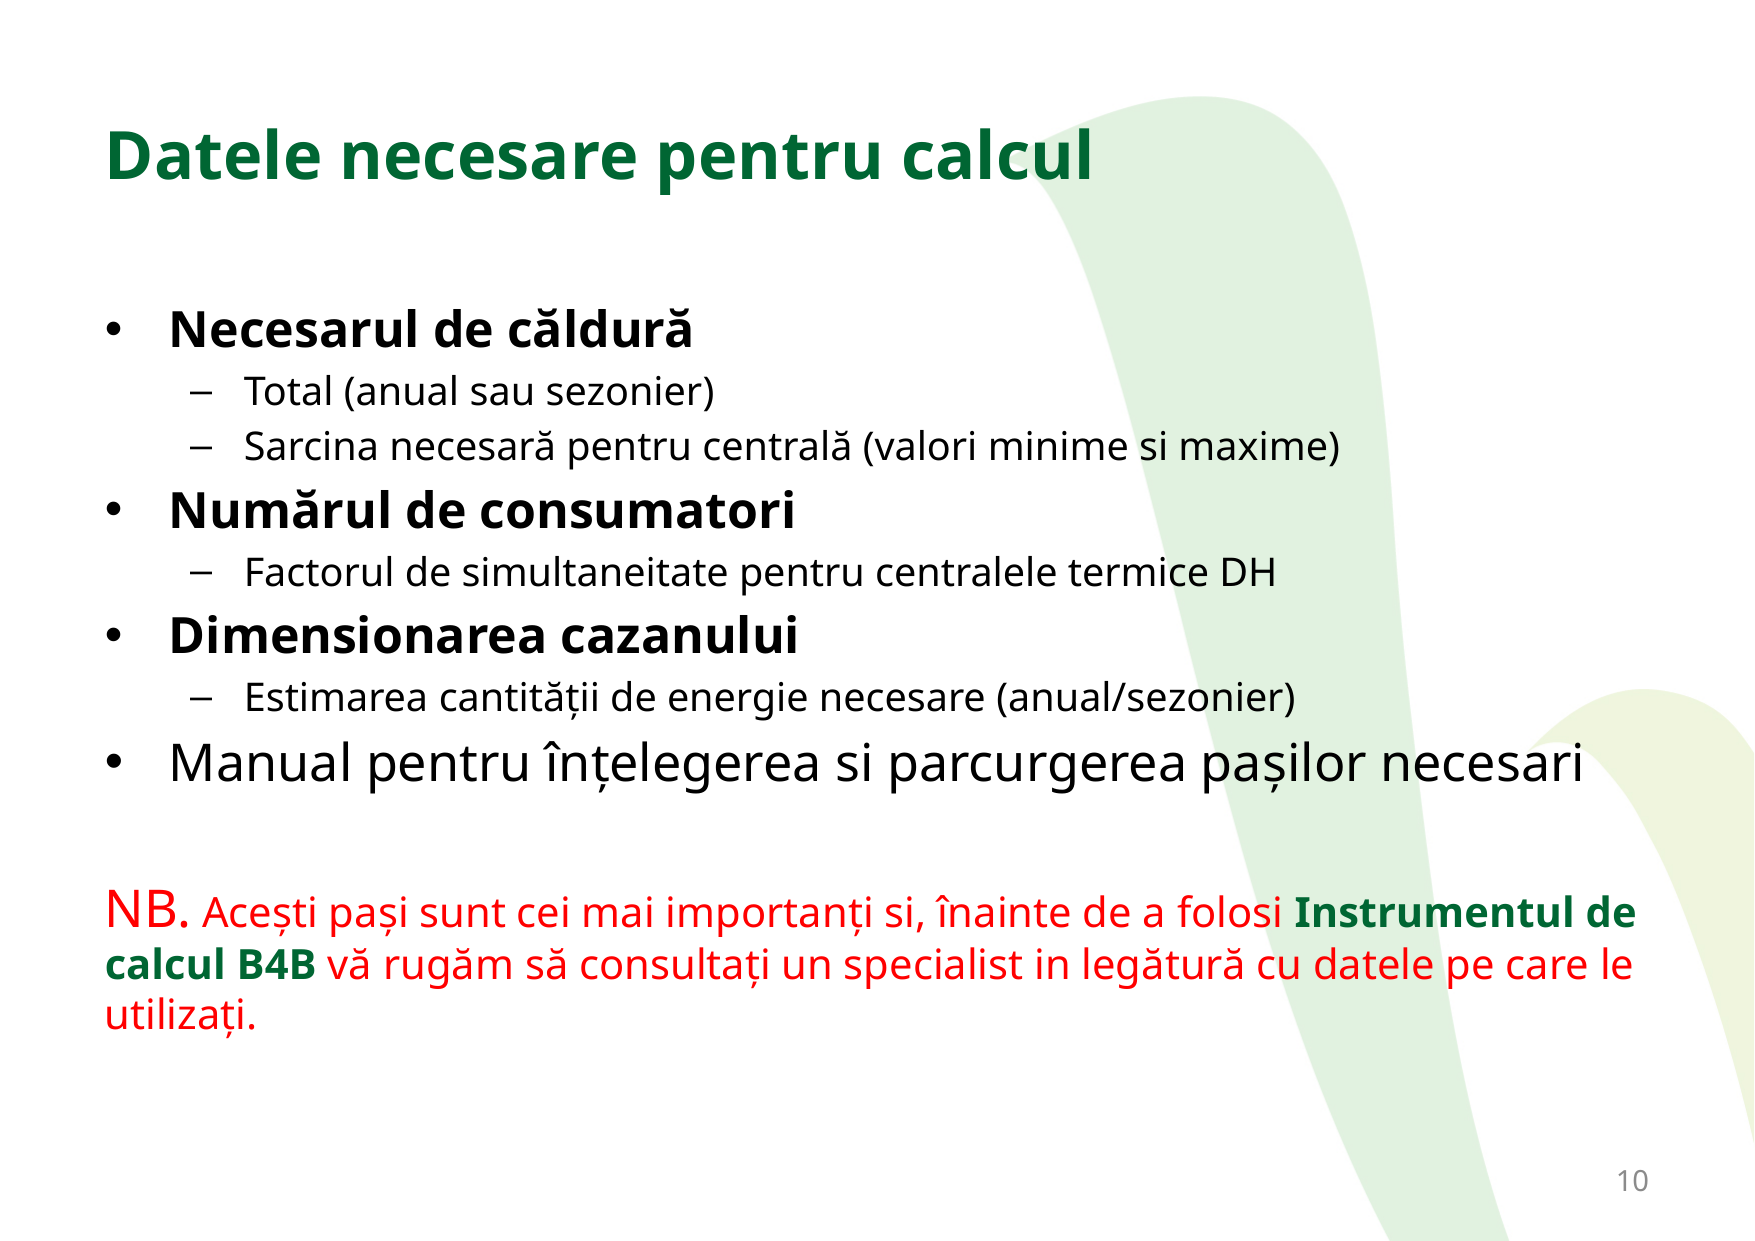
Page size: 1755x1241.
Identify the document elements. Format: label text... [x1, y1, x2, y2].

list Necesarul de căldură Total (anual sau sezonier) Sarcina necesară pentru centrală (valori minime si maxime) Numărul de consumatori Factorul de simultaneitate pentru centralele termice DH Dimensionarea cazanului Estimarea cantității de energie necesare (anual/sezonier) Manual pentru înțelegerea si parcurgerea pașilor necesari NB. Acești pași sunt cei mai importanți si, înainte de a folosi Instrumentul de calcul B4B vă rugăm să consultați un specialist in legătură cu datele pe care le utilizați. [87, 289, 1667, 1109]
title Datele necesare pentru calcul [87, 49, 1667, 257]
slide_number 10 [1257, 1149, 1667, 1216]
picture [0, 0, 1755, 1241]
